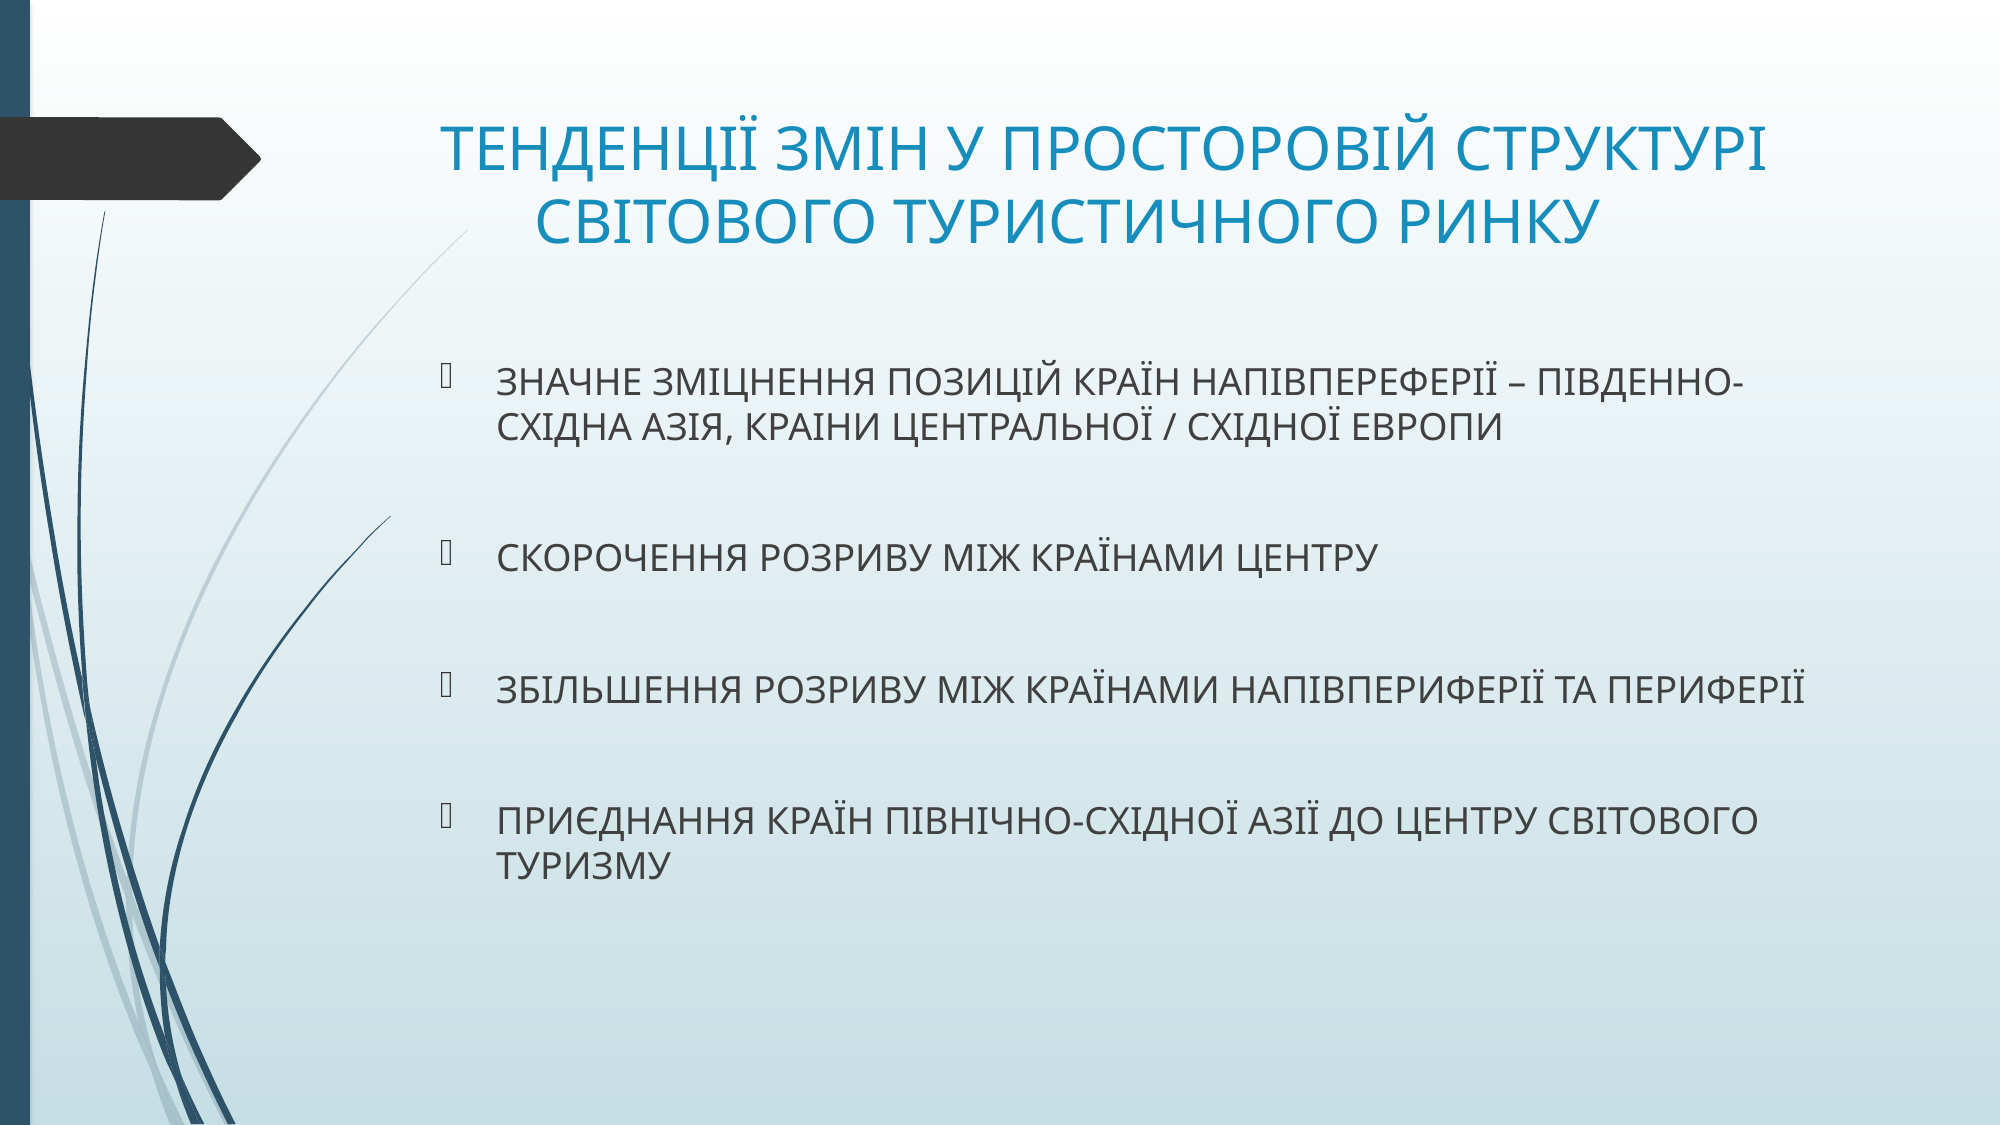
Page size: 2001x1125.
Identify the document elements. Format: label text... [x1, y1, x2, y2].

list ЗНАЧНЕ ЗМІЦНЕННЯ ПОЗИЦІЙ КРАЇН НАПІВПЕРЕФЕРІЇ – ПІВДЕННО-СХІДНА АЗІЯ, КРАІНИ ЦЕНТРАЛЬНОЇ / СХІДНОЇ ЕВРОПИ СКОРОЧЕННЯ РОЗРИВУ МІЖ КРАЇНАМИ ЦЕНТРУ ЗБІЛЬШЕННЯ РОЗРИВУ МІЖ КРАЇНАМИ НАПІВПЕРИФЕРІЇ ТА ПЕРИФЕРІЇ ПРИЄДНАННЯ КРАЇН ПІВНІЧНО-СХІДНОЇ АЗІЇ ДО ЦЕНТРУ СВІТОВОГО ТУРИЗМУ [424, 350, 1888, 970]
title ТЕНДЕНЦІЇ ЗМІН У ПРОСТОРОВІЙ СТРУКТУРІ СВІТОВОГО ТУРИСТИЧНОГО РИНКУ [425, 102, 1888, 313]
